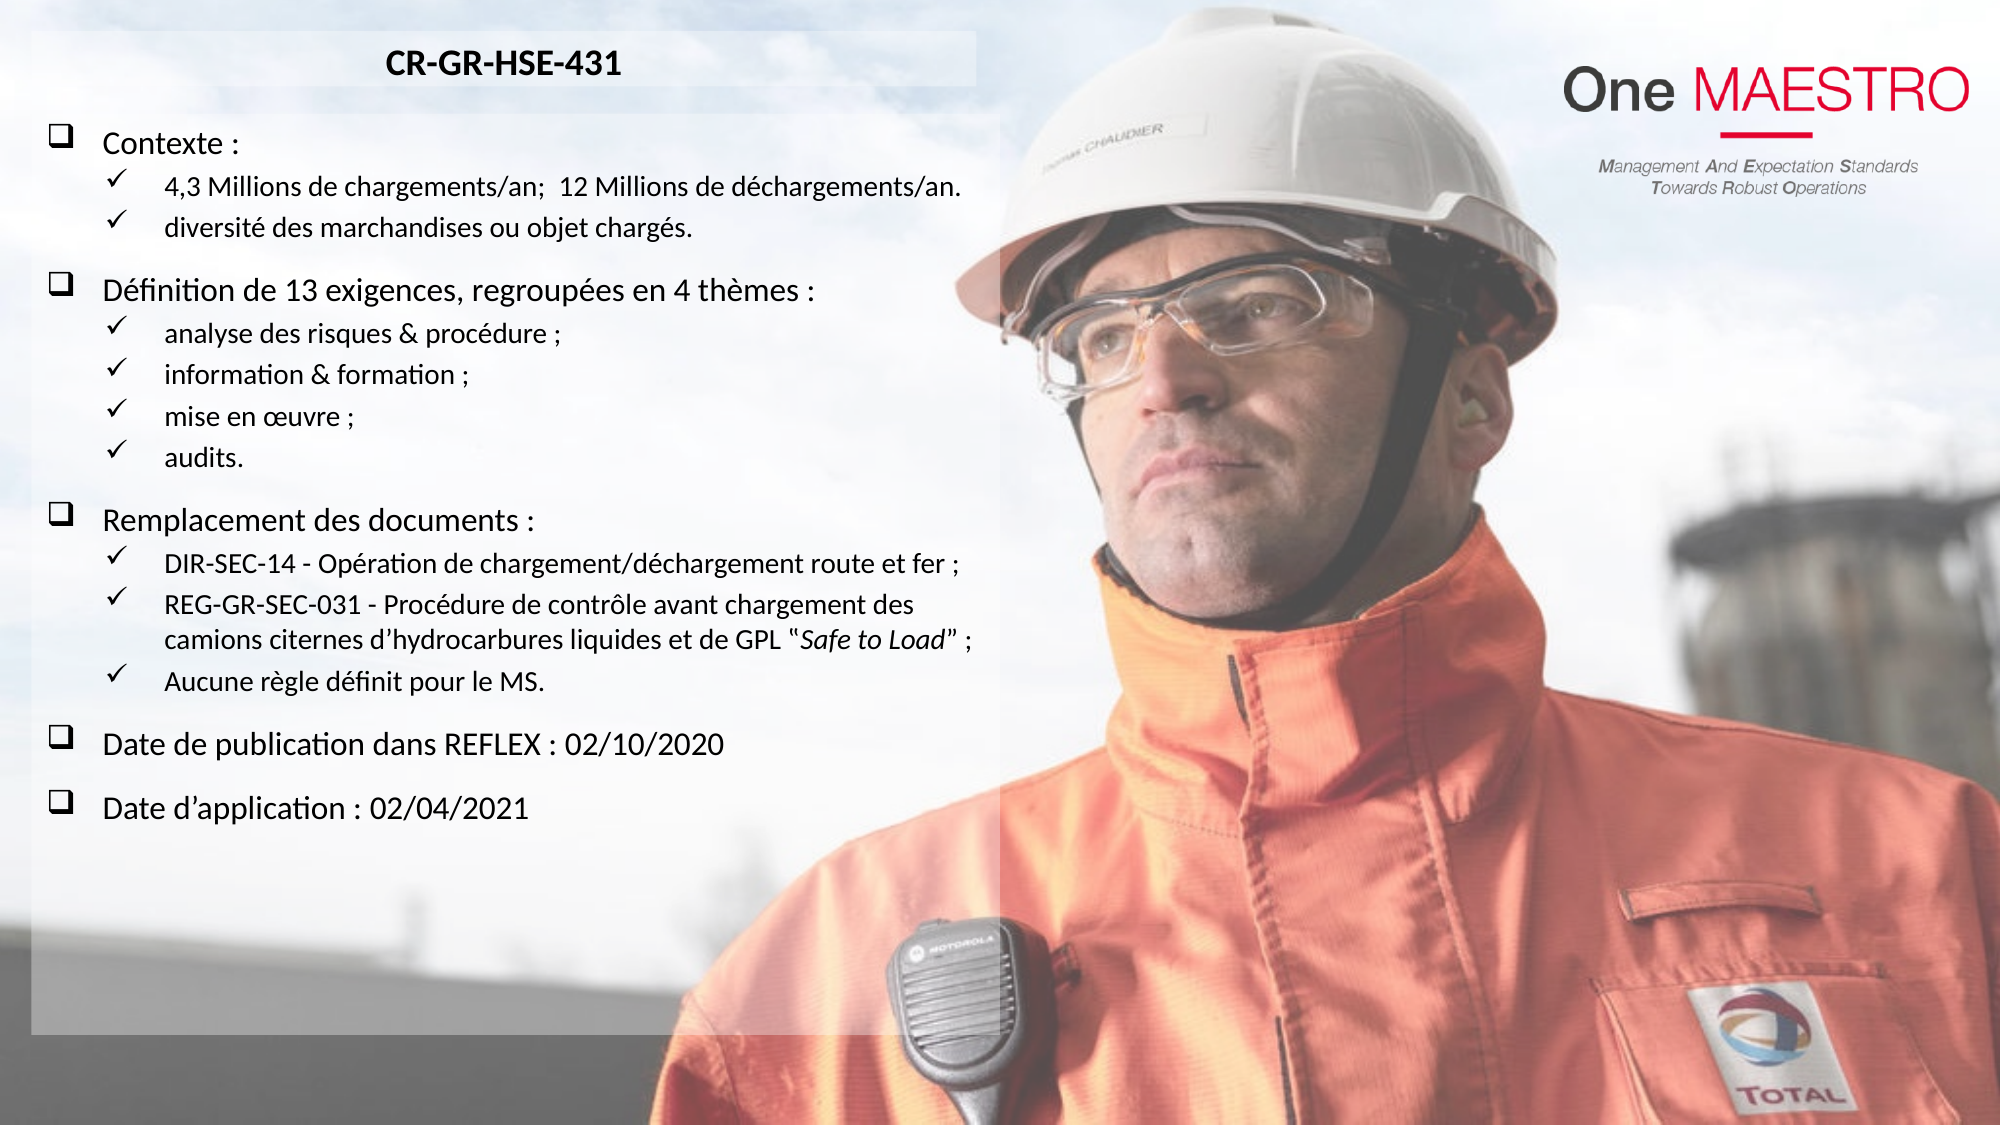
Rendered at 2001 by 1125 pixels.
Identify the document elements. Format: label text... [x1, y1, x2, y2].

list Contexte : 4,3 Millions de chargements/an; 12 Millions de déchargements/an. diversité des marchandises ou objet chargés. Définition de 13 exigences, regroupées en 4 thèmes : analyse des risques & procédure ; information & formation ; mise en œuvre ; audits. Remplacement des documents : DIR-SEC-14 - Opération de chargement/déchargement route et fer ; REG-GR-SEC-031 - Procédure de contrôle avant chargement des camions citernes d’hydrocarbures liquides et de GPL ‟Safe to Load” ; Aucune règle définit pour le MS. Date de publication dans REFLEX : 02/10/2020 Date d’application : 02/04/2021 [31, 113, 1000, 1035]
picture [1564, 66, 1969, 197]
text_box CR-GR-HSE-431 [31, 30, 977, 87]
